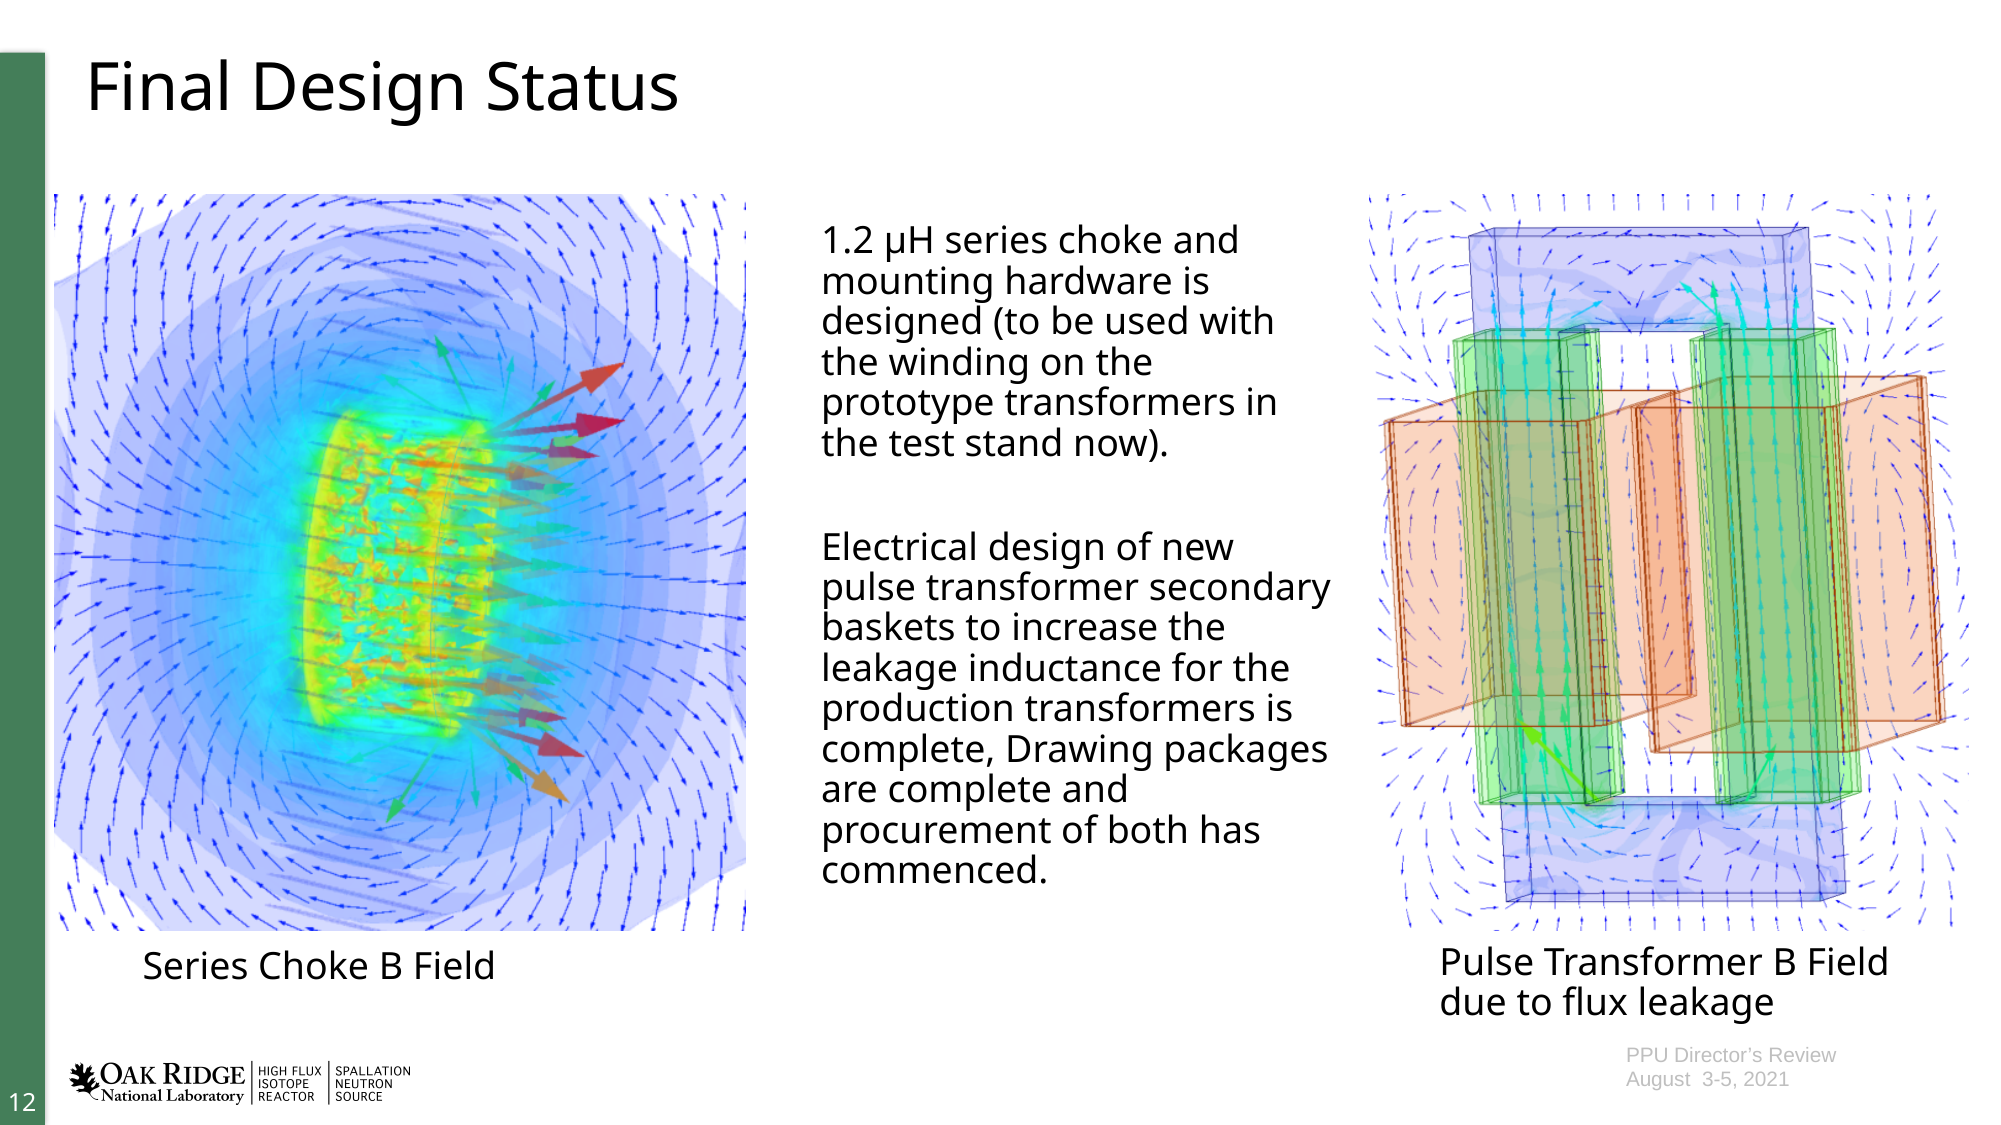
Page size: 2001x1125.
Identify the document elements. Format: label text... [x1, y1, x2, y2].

text_box Series Choke B Field [127, 939, 672, 995]
text_box Pulse Transformer B Field due to flux leakage [1424, 935, 1969, 1031]
picture [1369, 194, 1969, 931]
picture [66, 1058, 413, 1108]
text_box 1.2 μH series choke and mounting hardware is designed (to be used with the winding on the prototype transformers in the test stand now). [806, 214, 1350, 472]
title Final Design Status [70, 44, 1946, 134]
text_box Electrical design of new pulse transformer secondary baskets to increase the leakage inductance for the production transformers is complete, Drawing packages are complete and procurement of both has commenced. [806, 520, 1350, 899]
picture [53, 194, 746, 931]
